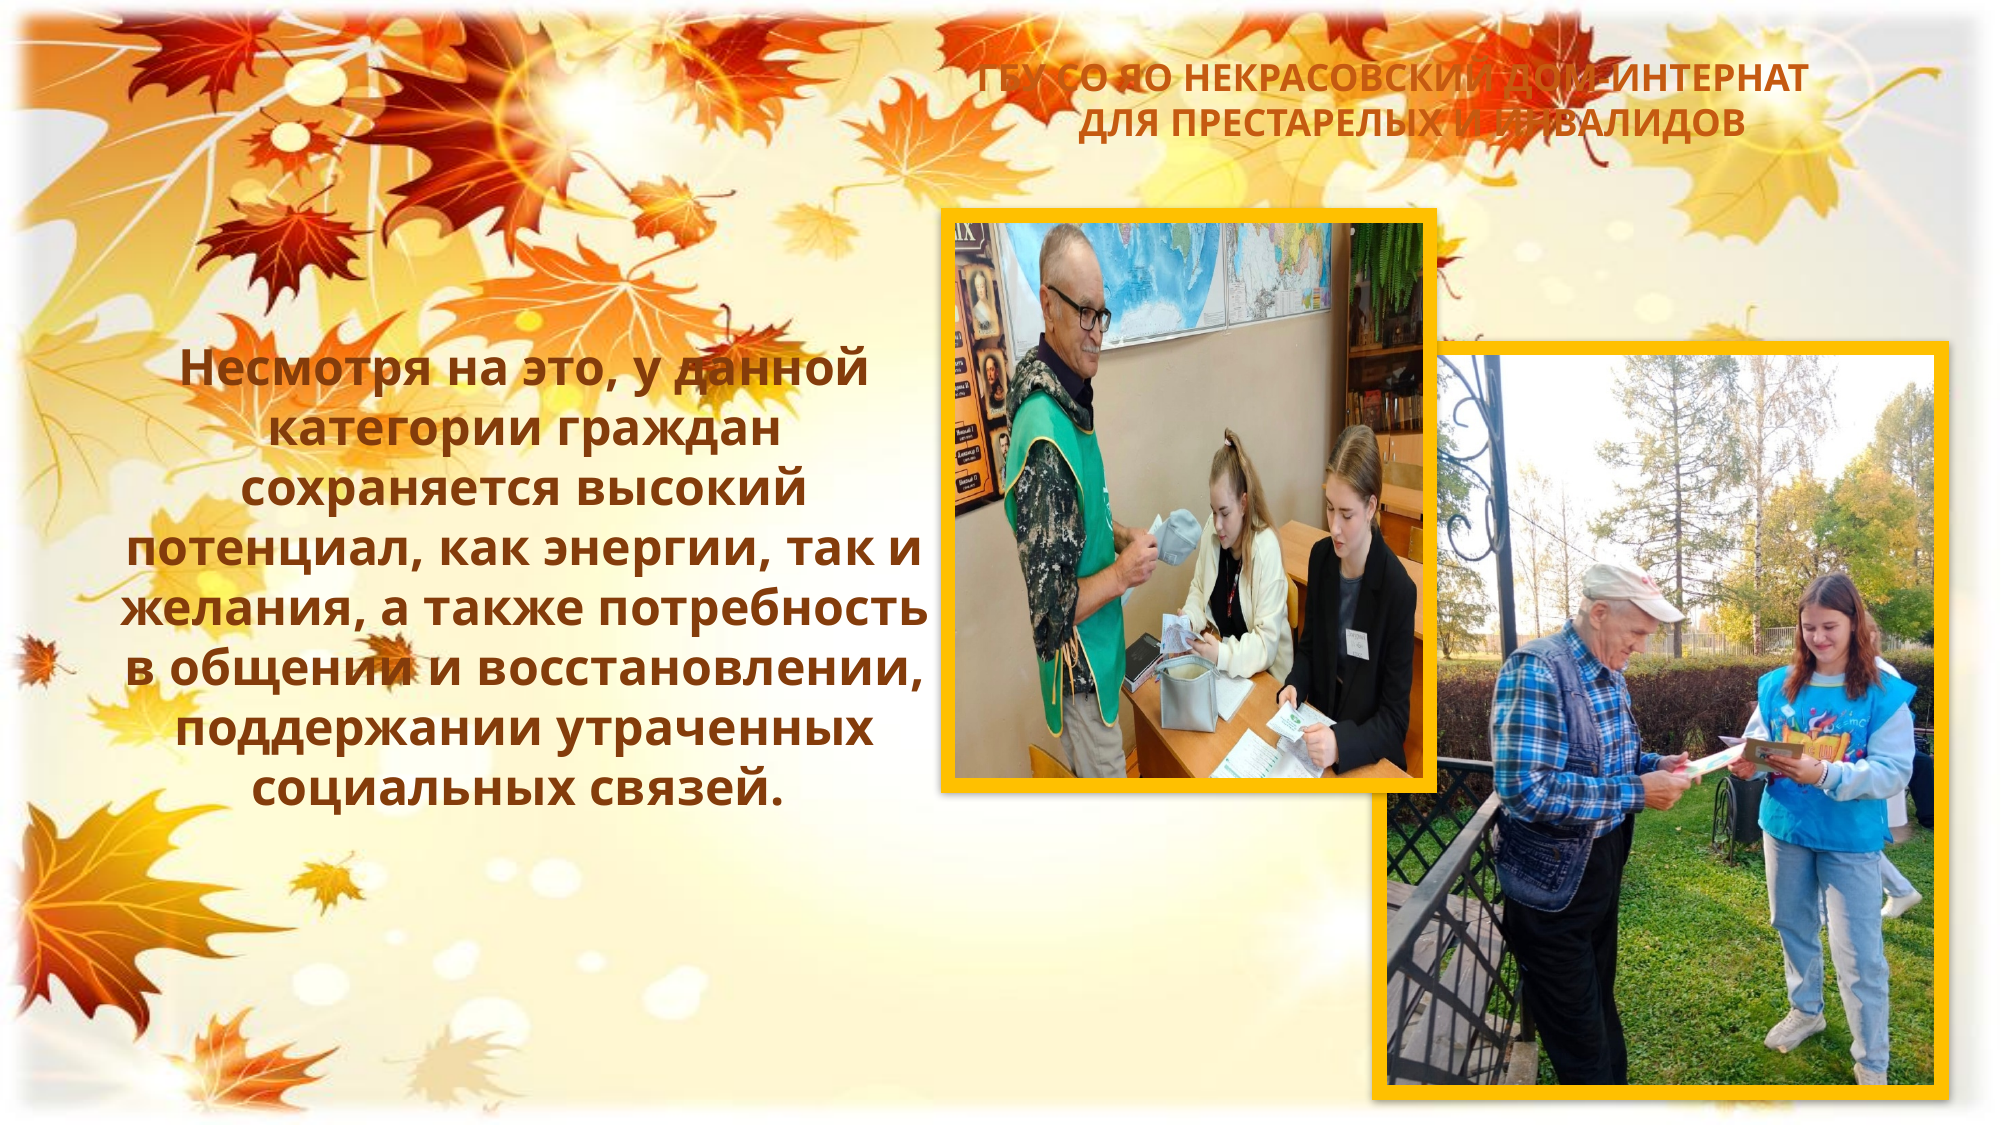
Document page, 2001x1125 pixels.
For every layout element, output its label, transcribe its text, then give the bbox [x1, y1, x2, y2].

text_box Несмотря на это, у данной категории граждан сохраняется высокий потенциал, как энергии, так и желания, а также потребность в общении и восстановлении, поддержании утраченных социальных связей. [92, 102, 958, 883]
text_box ГБУ СО ЯО НЕКРАСОВСКИЙ ДОМ-ИНТЕРНАТ ДЛЯ ПРЕСТАРЕЛЫХ И ИНВАЛИДОВ [800, 46, 1976, 152]
picture [0, 0, 2001, 1125]
